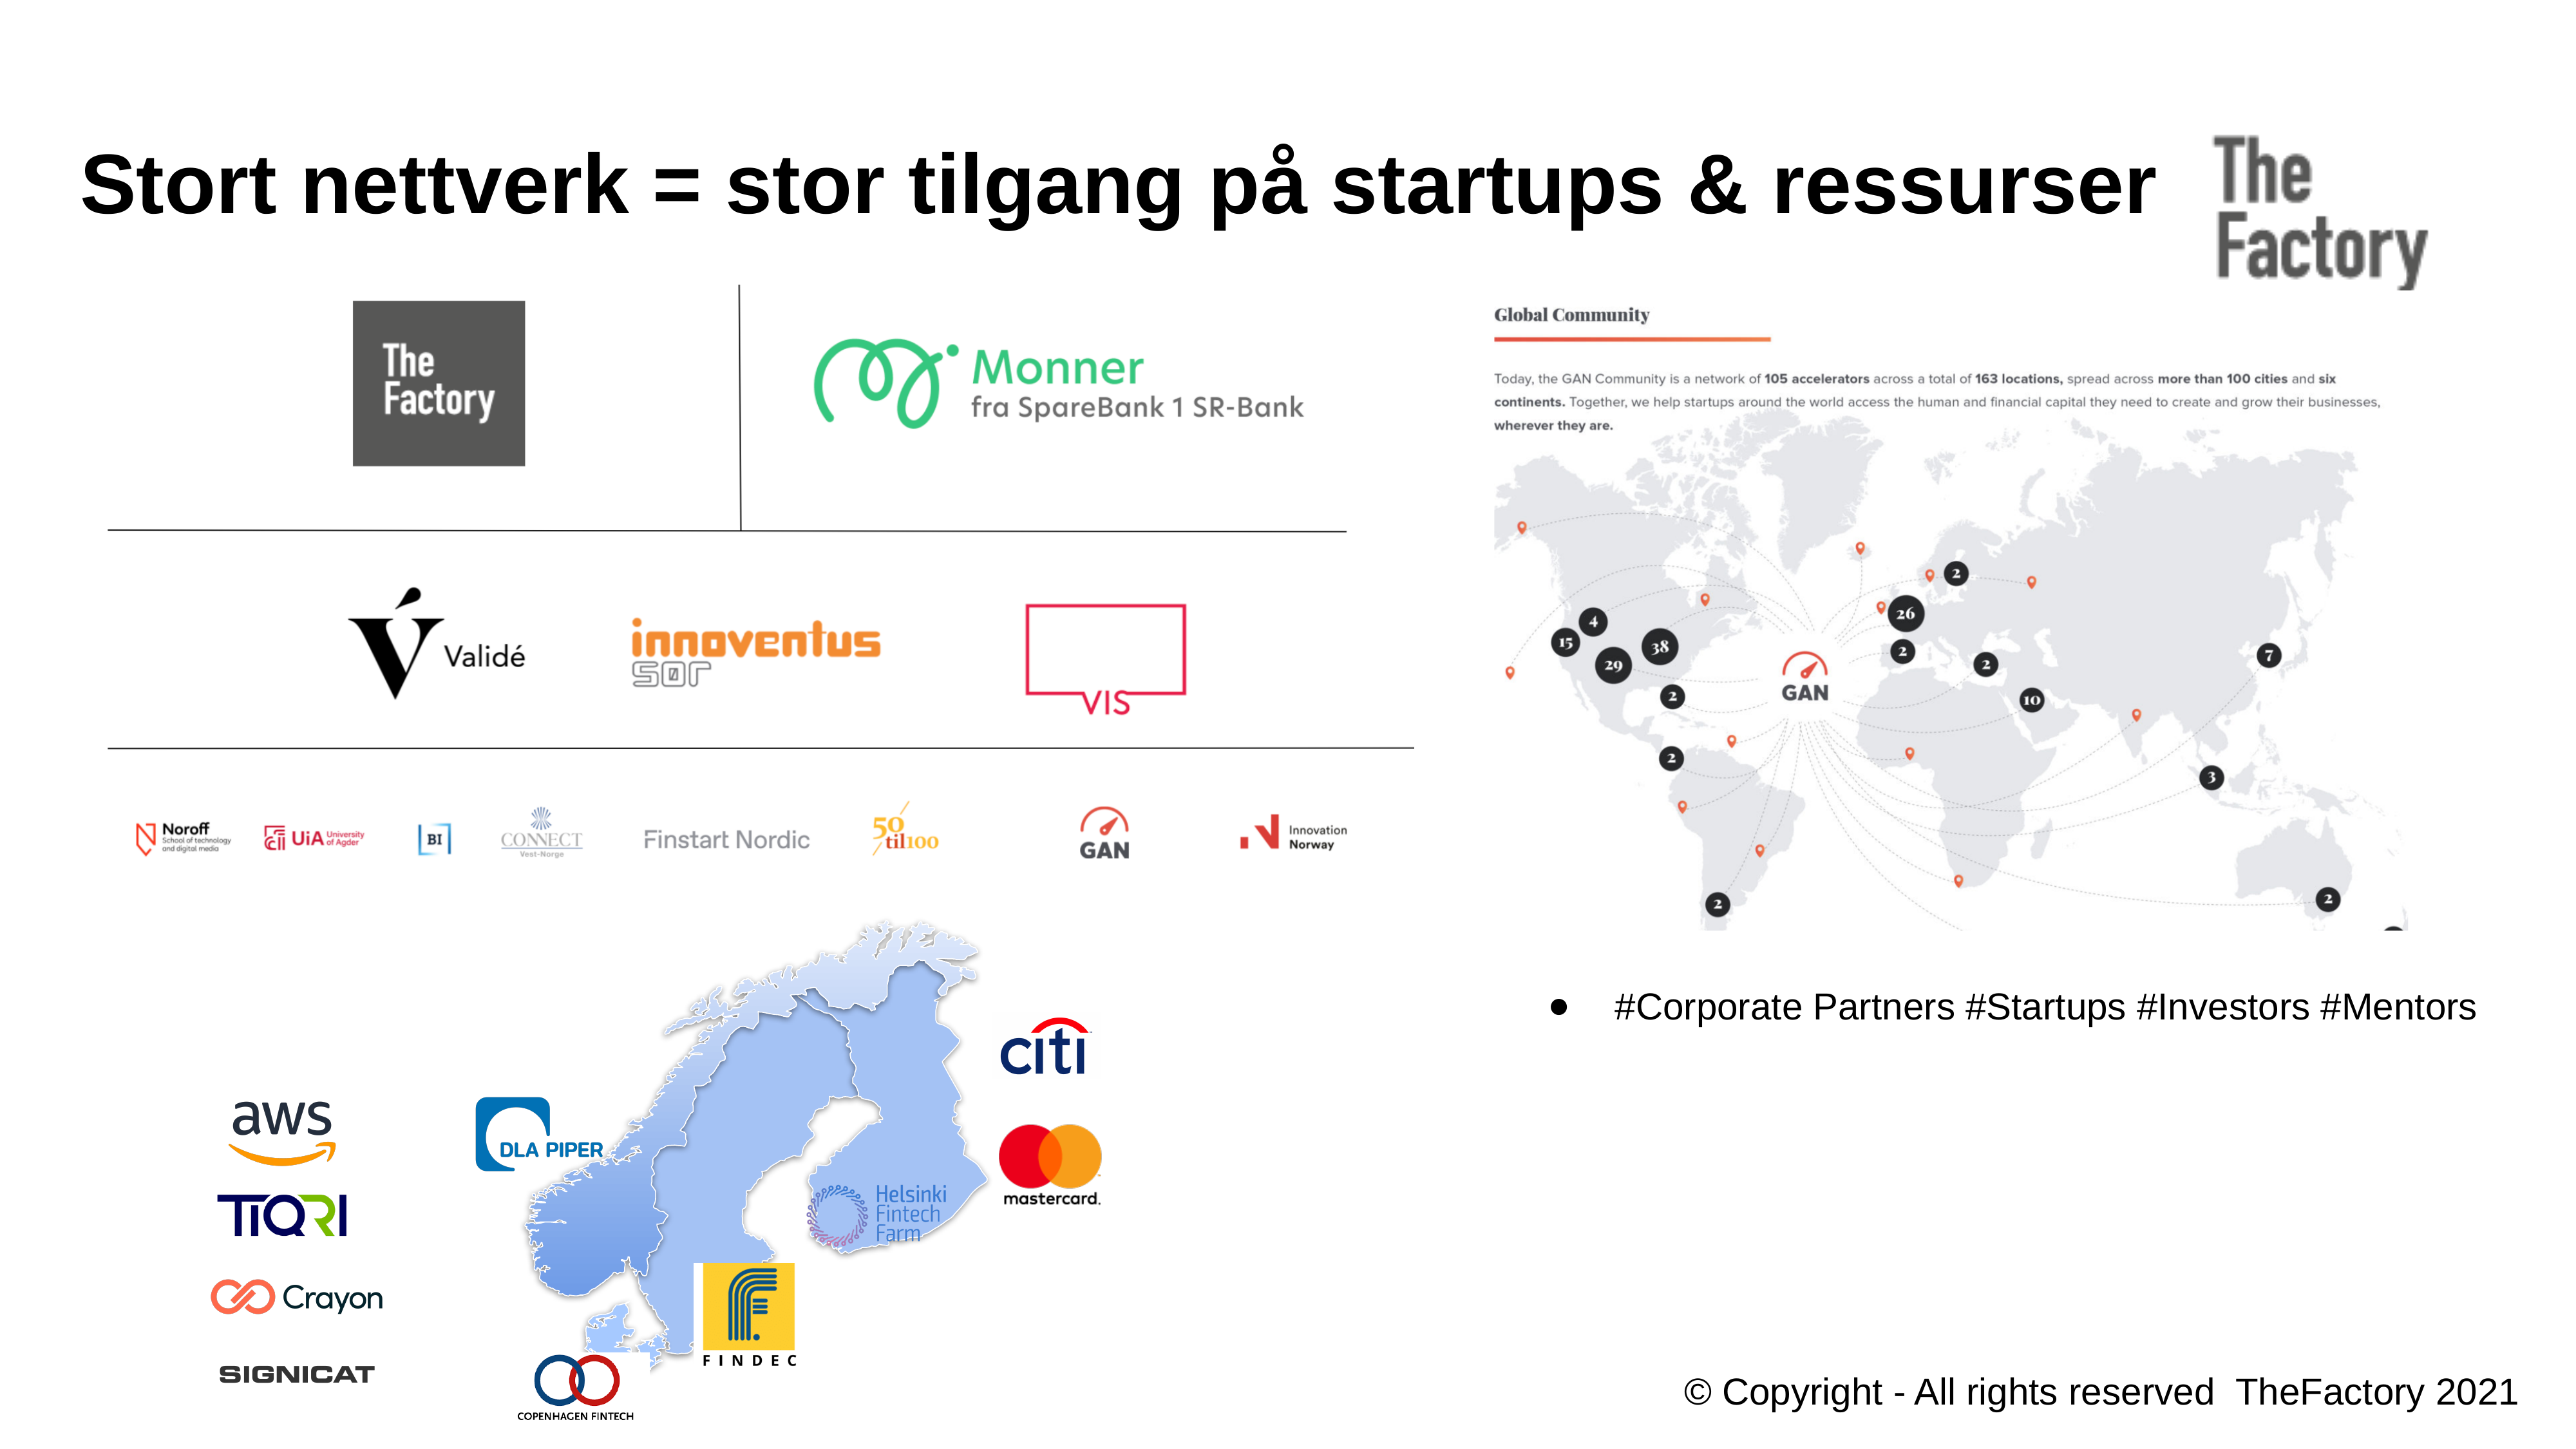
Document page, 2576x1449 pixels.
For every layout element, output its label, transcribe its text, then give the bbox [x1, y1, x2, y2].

picture [1435, 53, 2576, 931]
picture [194, 1263, 399, 1331]
picture [217, 1178, 346, 1251]
picture [501, 1352, 650, 1434]
picture [475, 1096, 604, 1172]
text_box © Copyright - All rights reserved TheFactory 2021 [1665, 1352, 2576, 1432]
picture [801, 1174, 956, 1255]
picture [694, 1263, 802, 1372]
picture [992, 1012, 1101, 1080]
text_box #Corporate Partners #Startups #Investors #Mentors [1499, 936, 2526, 1046]
picture [99, 285, 1414, 904]
picture [195, 1342, 398, 1408]
picture [227, 1101, 336, 1167]
picture [985, 1112, 1115, 1218]
title Stort nettverk = stor tilgang på startups & ressurser [0, 87, 2293, 285]
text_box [524, 920, 989, 1370]
